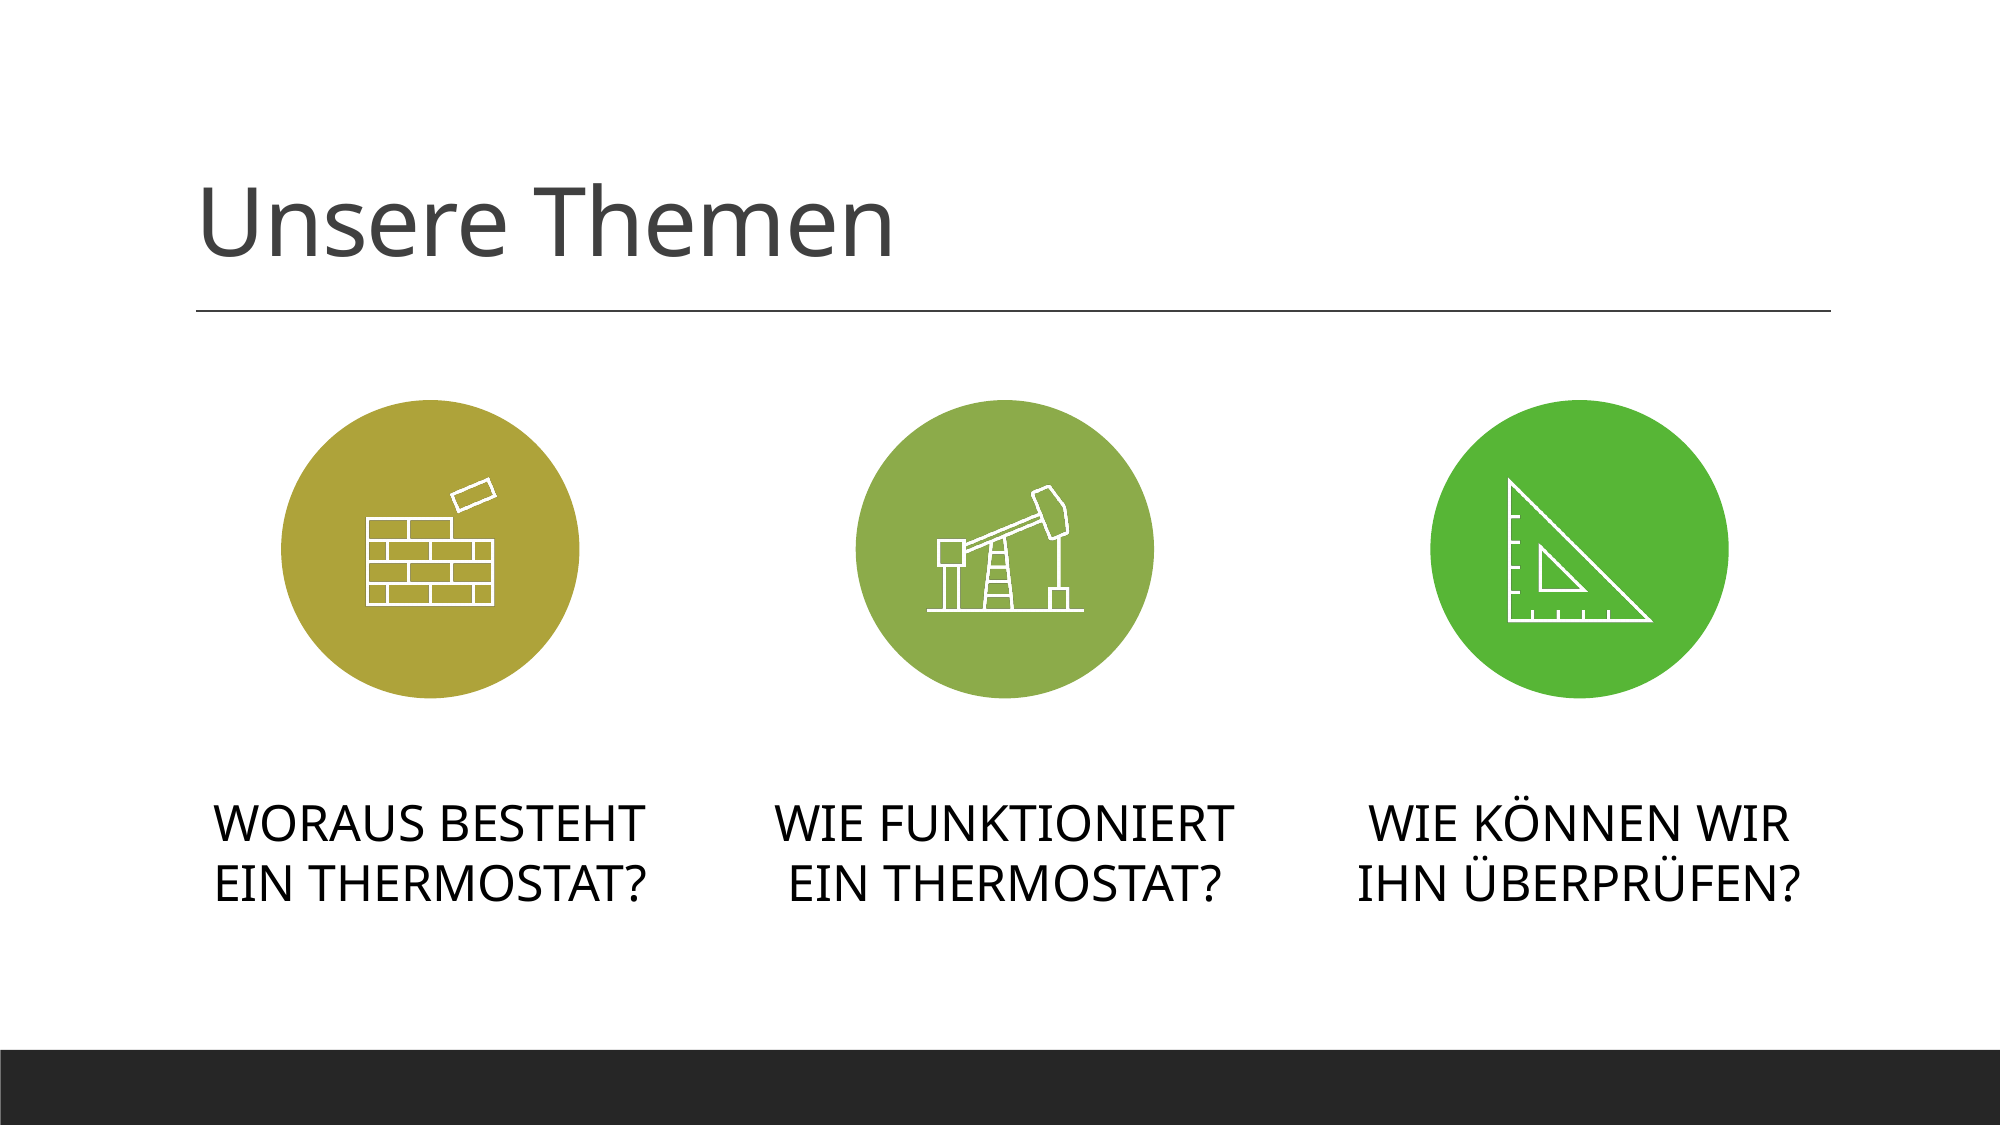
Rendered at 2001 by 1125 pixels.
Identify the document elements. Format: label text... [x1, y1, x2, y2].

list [179, 343, 1831, 966]
title Unsere Themen [180, 47, 1830, 285]
